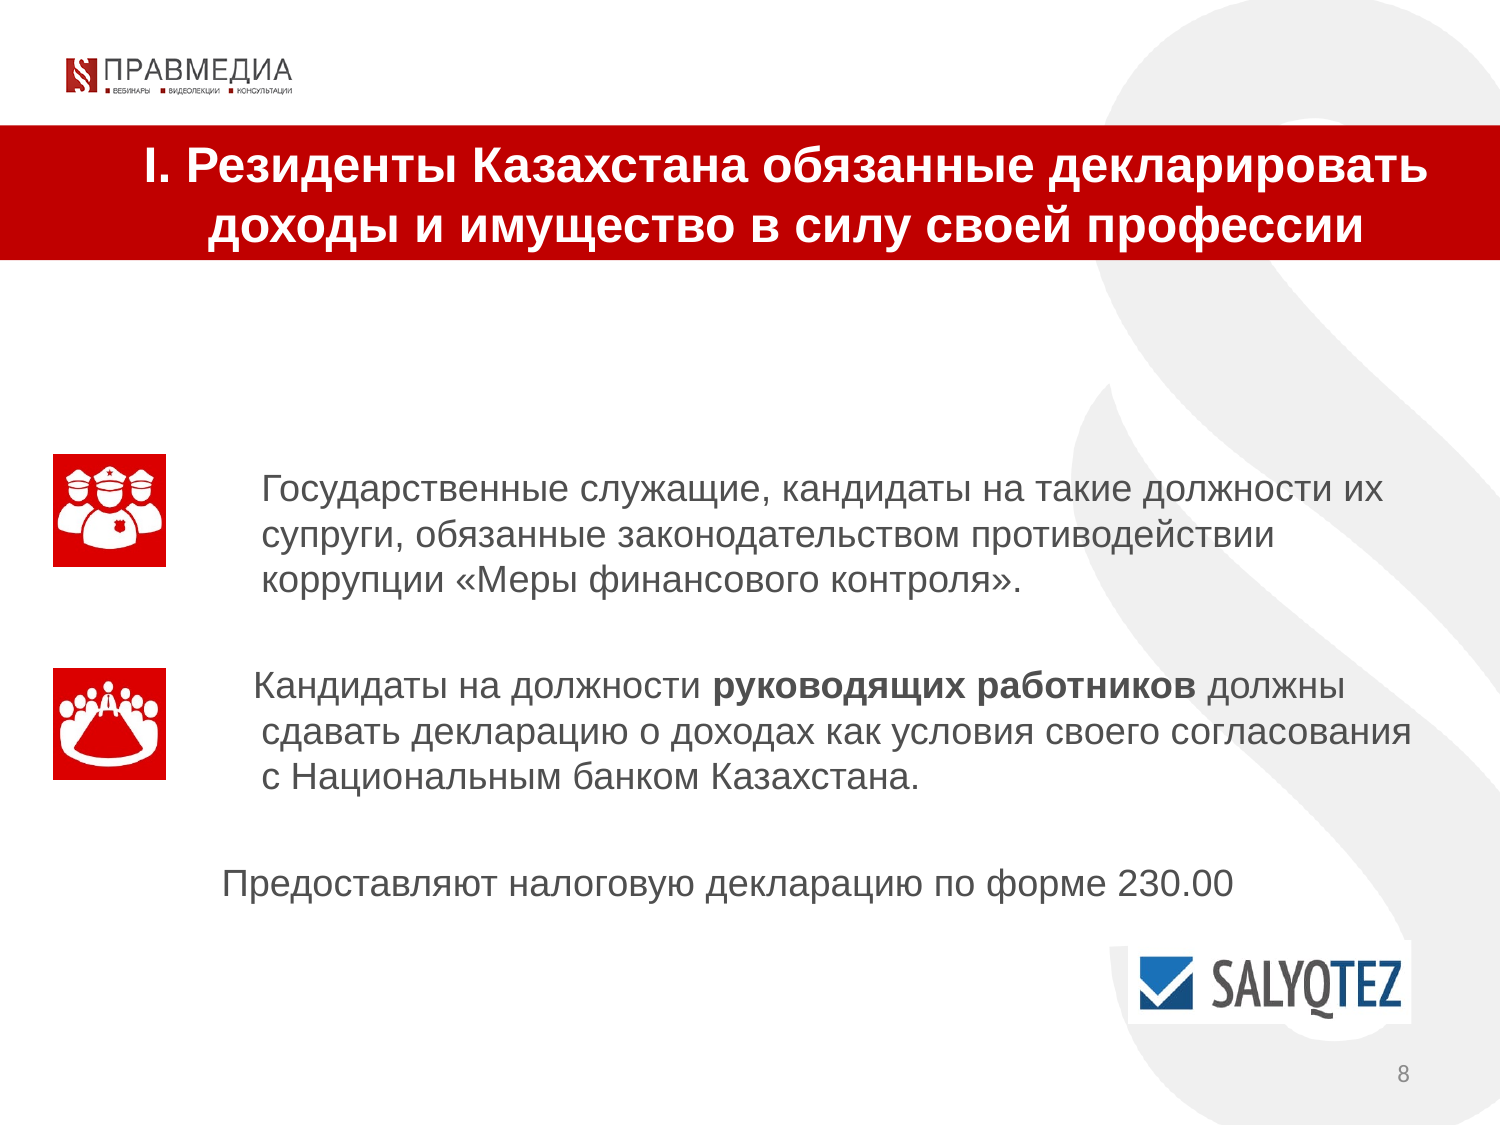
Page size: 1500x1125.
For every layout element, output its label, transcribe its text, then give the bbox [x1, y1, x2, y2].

subtitle Государственные служащие, кандидаты на такие должности их супруги, обязанные законодательством противодействии коррупции «Меры финансового контроля». Кандидаты на должности руководящих работников должны сдавать декларацию о доходах как условия своего согласования с Национальным банком Казахстана. Предоставляют налоговую декларацию по форме 230.00 [206, 456, 1447, 921]
text_box I. Резиденты Казахстана обязанные декларировать доходы и имущество в силу своей профессии [0, 125, 1500, 261]
picture [0, 0, 1500, 125]
slide_number 8 [1074, 1042, 1425, 1103]
picture [0, 261, 1500, 1125]
